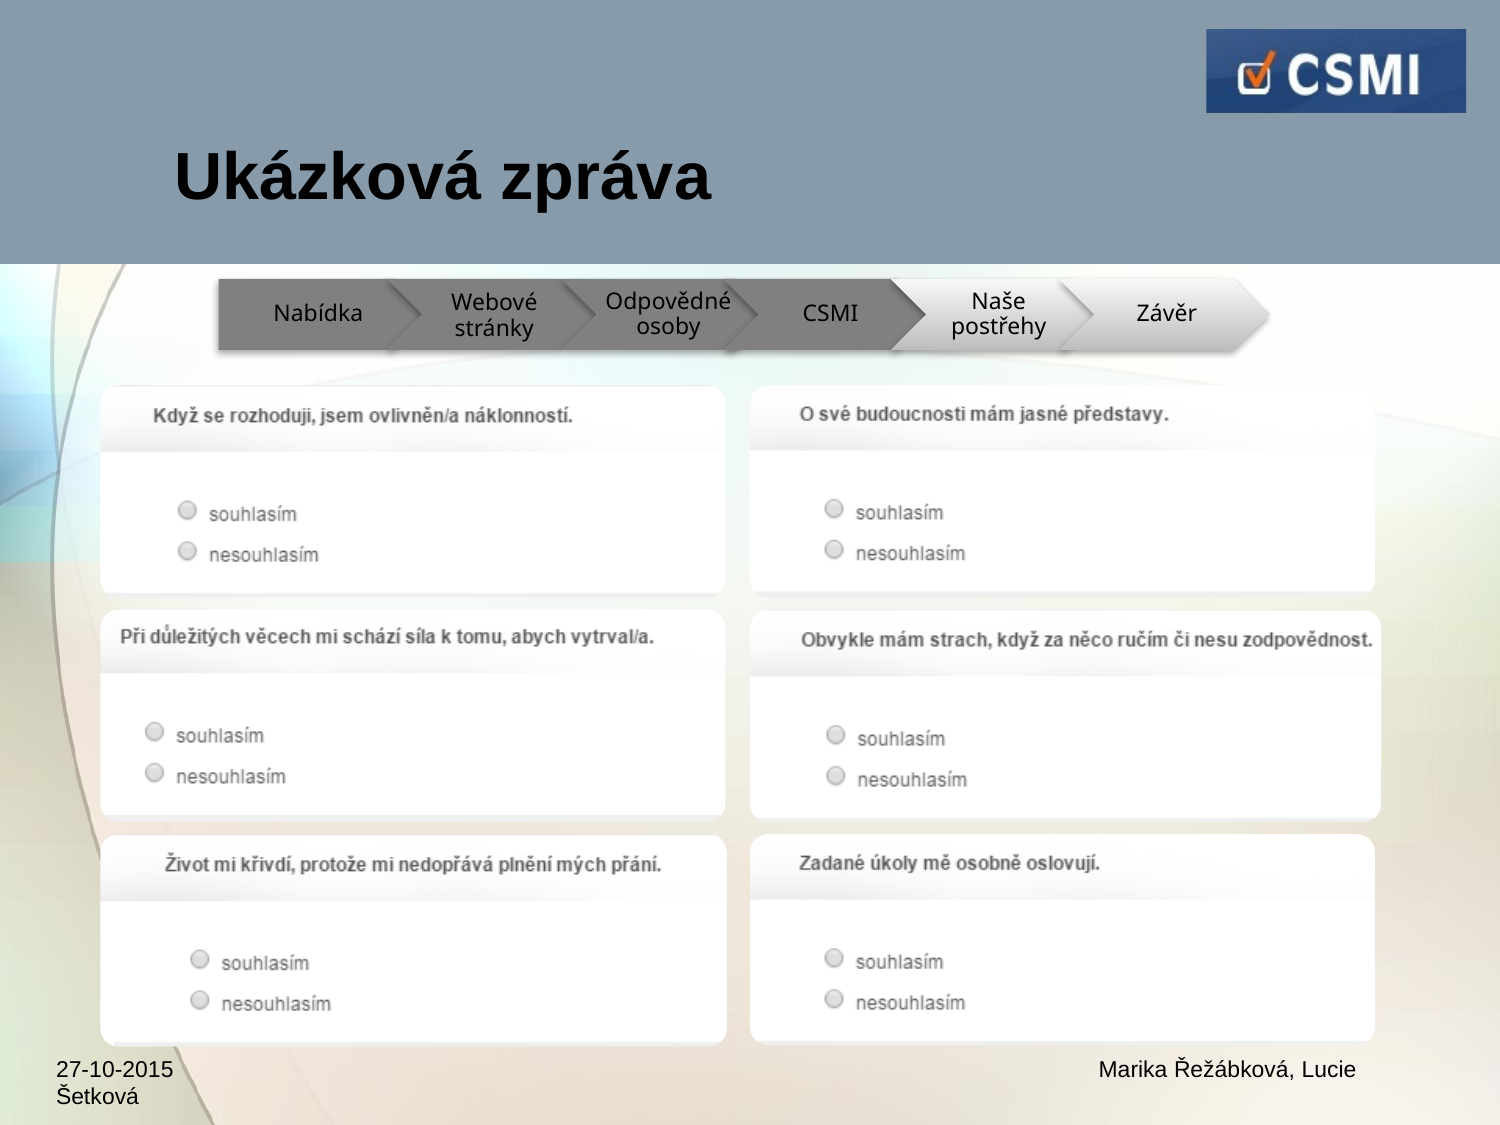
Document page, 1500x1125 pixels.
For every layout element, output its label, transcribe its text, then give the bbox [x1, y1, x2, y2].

text_box [0, 0, 1500, 264]
picture [0, 264, 1500, 1125]
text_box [218, 278, 1270, 350]
picture [1206, 29, 1467, 113]
text_box Ukázková zpráva [159, 125, 1199, 221]
text_box 27-10-2015 Marika Řežábková, Lucie Šetková [41, 1046, 1459, 1117]
